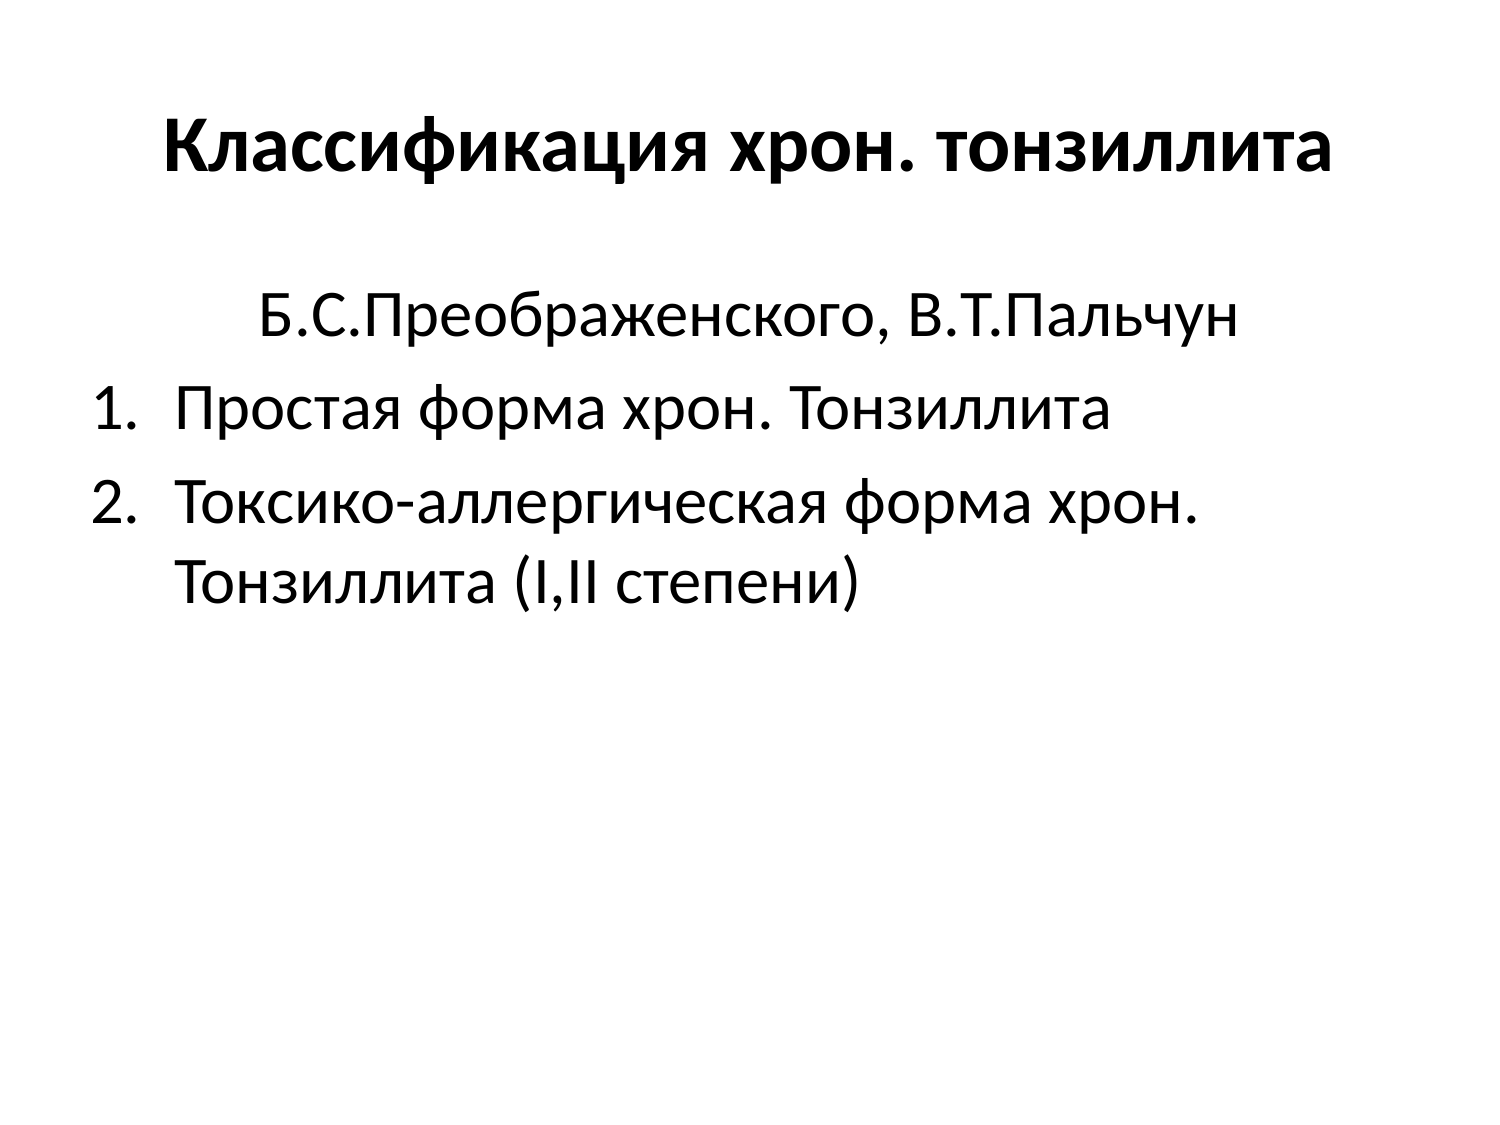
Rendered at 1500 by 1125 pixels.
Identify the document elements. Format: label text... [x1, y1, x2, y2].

title Классификация хрон. тонзиллита [75, 45, 1425, 233]
list Б.С.Преображенского, В.Т.Пальчун Простая форма хрон. Тонзиллита Токсико-аллергическая форма хрон. Тонзиллита (I,II степени) [75, 262, 1425, 1005]
